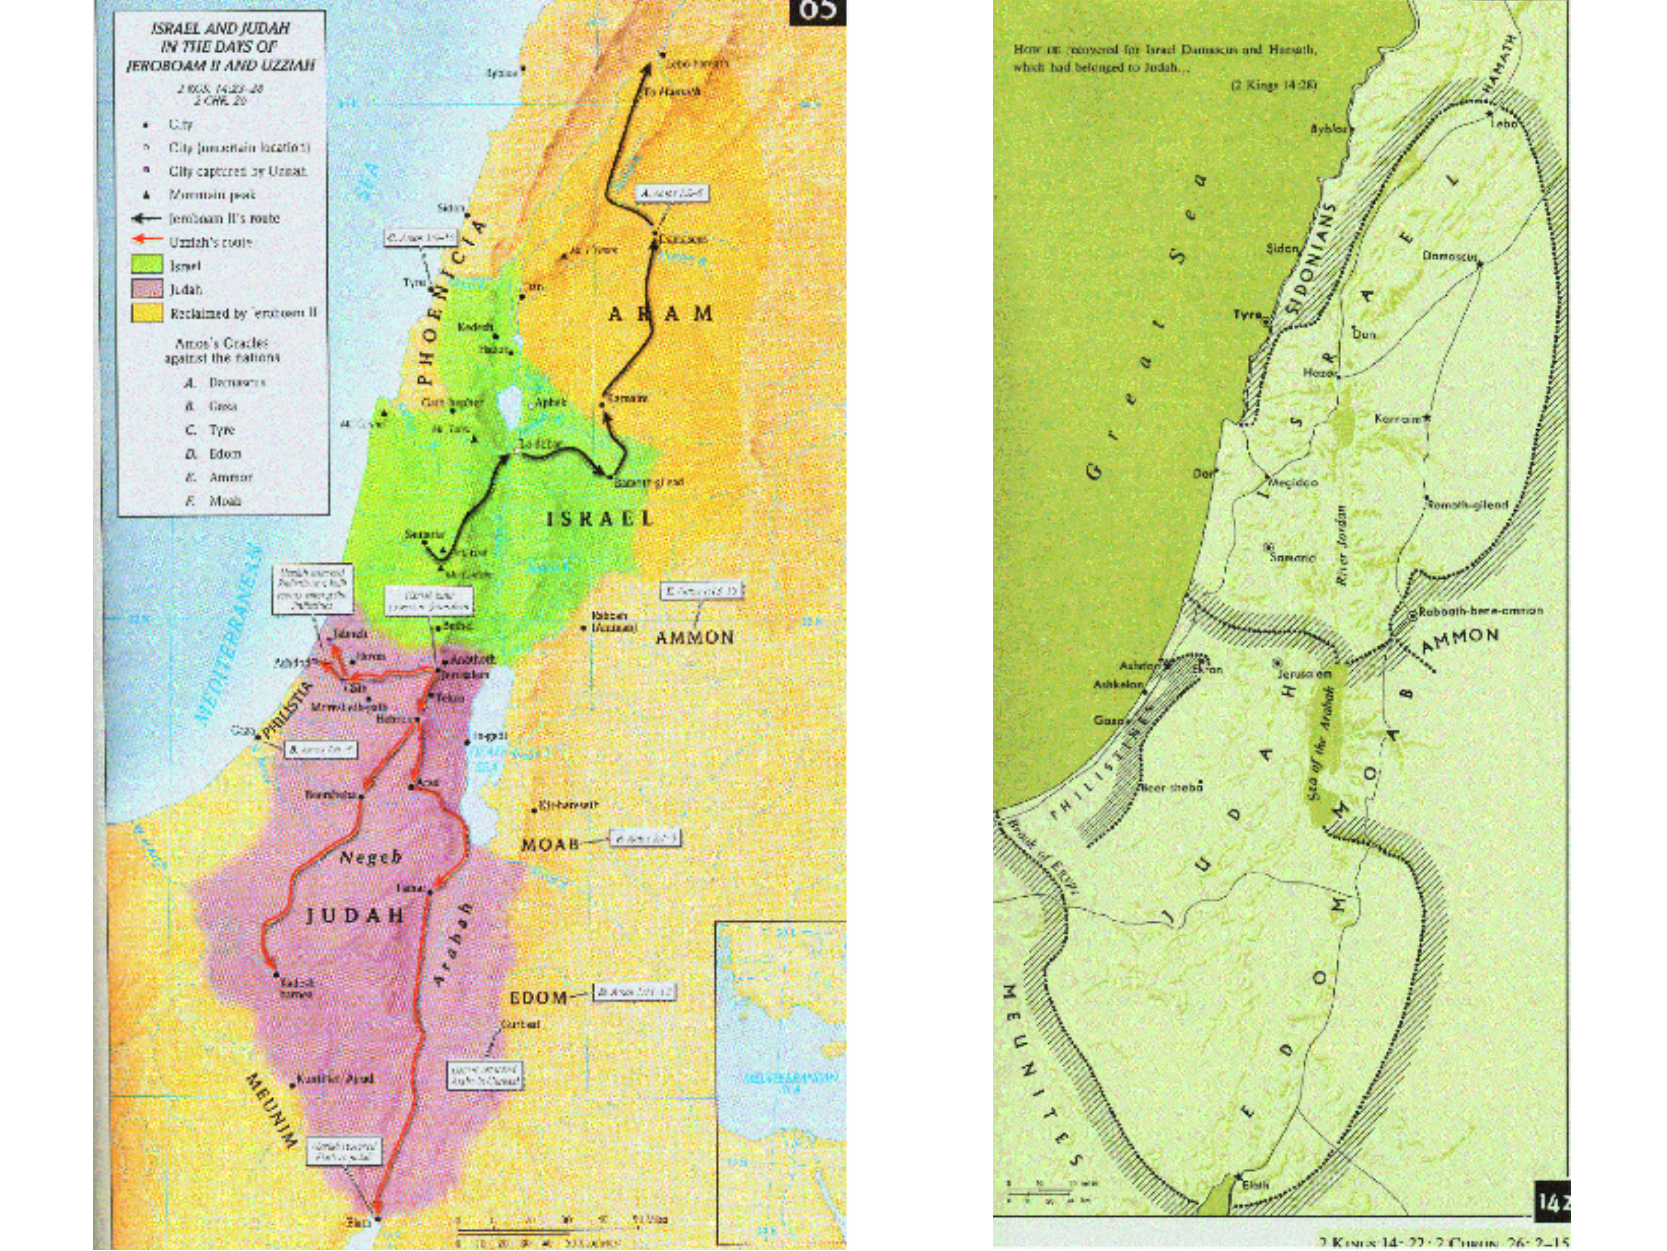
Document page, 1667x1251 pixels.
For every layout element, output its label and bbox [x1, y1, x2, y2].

picture [993, 0, 1571, 1249]
picture [93, 0, 849, 1250]
